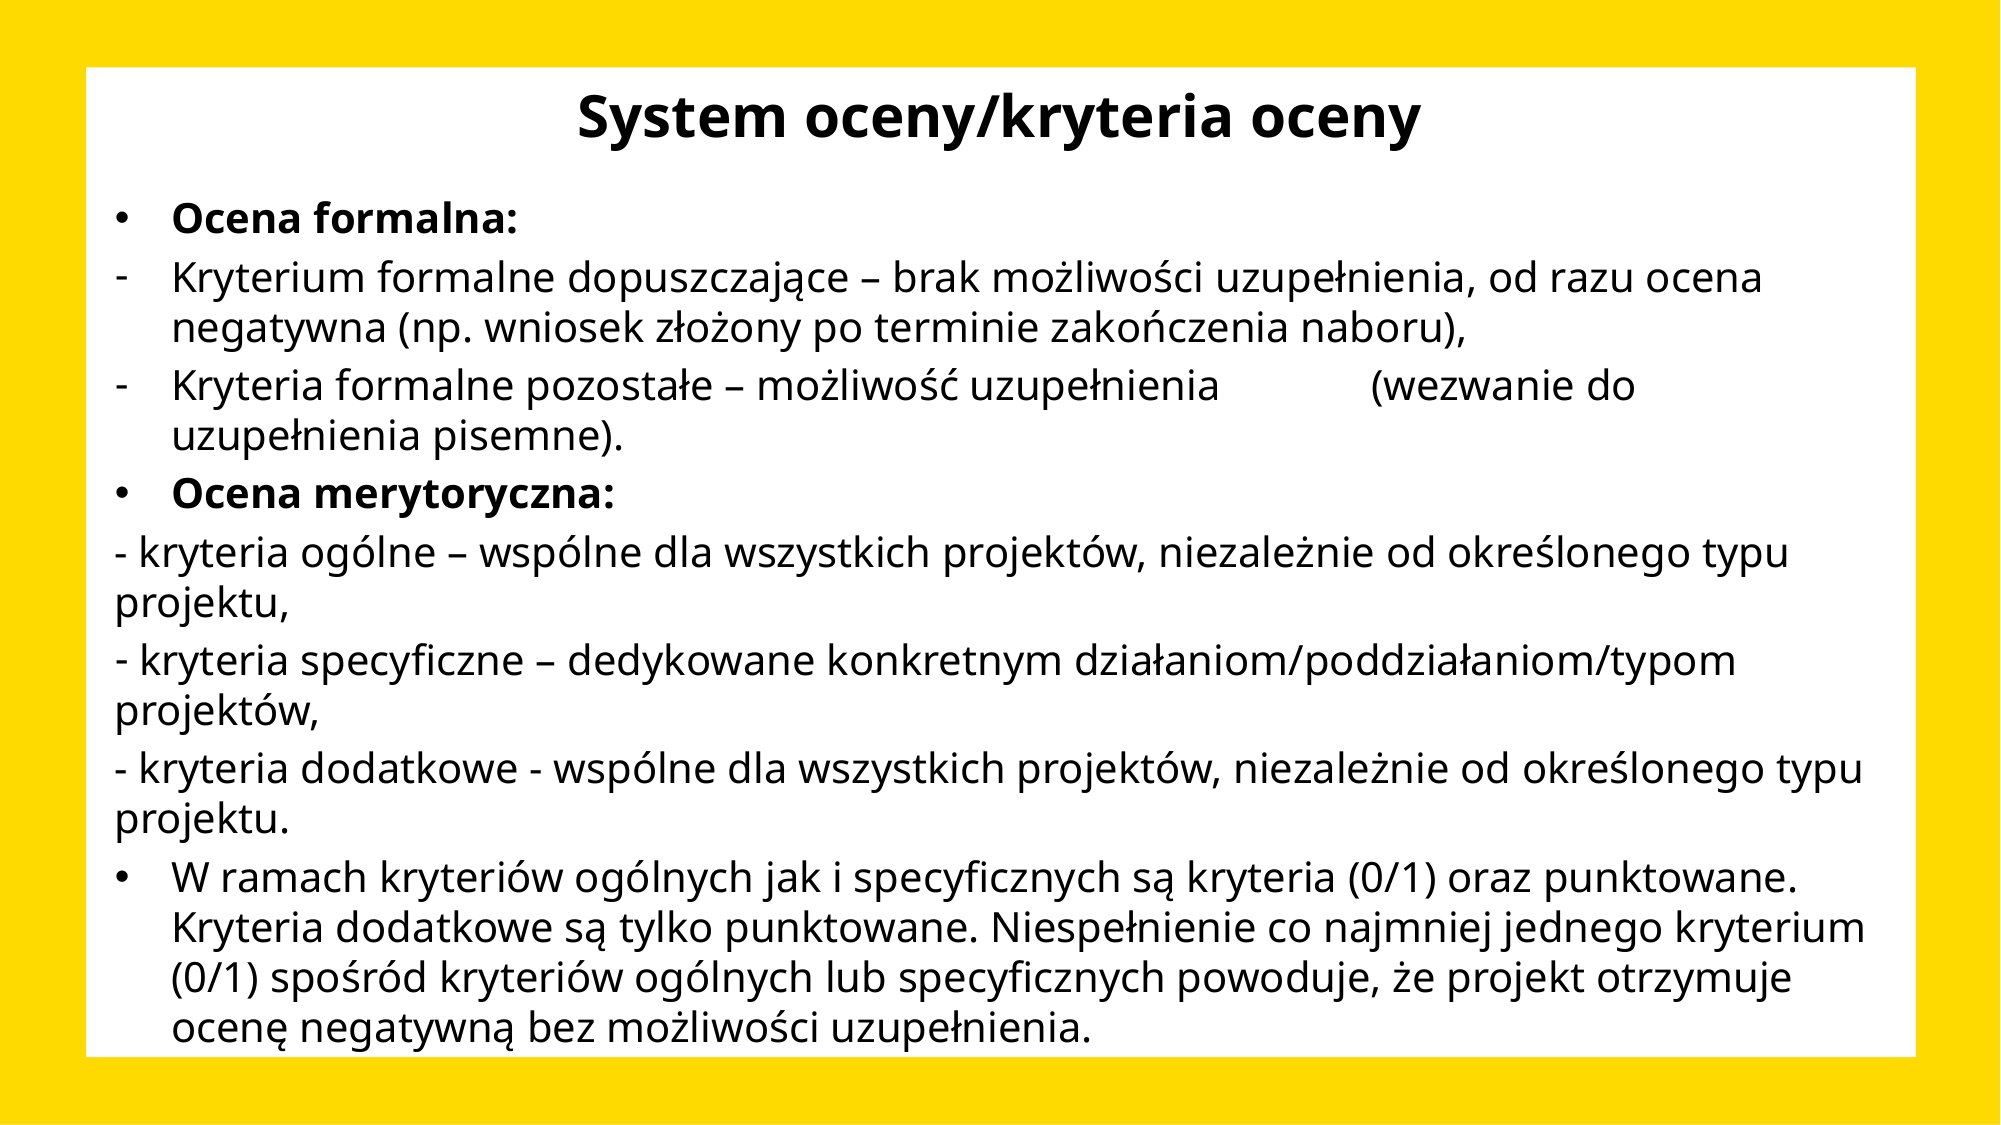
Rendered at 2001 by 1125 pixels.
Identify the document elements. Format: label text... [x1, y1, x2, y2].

picture [0, 0, 2001, 1125]
title System oceny/kryteria oceny [99, 71, 1900, 184]
list Ocena formalna: Kryterium formalne dopuszczające – brak możliwości uzupełnienia, od razu ocena negatywna (np. wniosek złożony po terminie zakończenia naboru), Kryteria formalne pozostałe – możliwość uzupełnienia (wezwanie do uzupełnienia pisemne). Ocena merytoryczna: - kryteria ogólne – wspólne dla wszystkich projektów, niezależnie od określonego typu projektu, kryteria specyficzne – dedykowane konkretnym działaniom/poddziałaniom/typom projektów, - kryteria dodatkowe - wspólne dla wszystkich projektów, niezależnie od określonego typu projektu. W ramach kryteriów ogólnych jak i specyficznych są kryteria (0/1) oraz punktowane. Kryteria dodatkowe są tylko punktowane. Niespełnienie co najmniej jednego kryterium (0/1) spośród kryteriów ogólnych lub specyficznych powoduje, że projekt otrzymuje ocenę negatywną bez możliwości uzupełnienia. [99, 184, 1900, 928]
